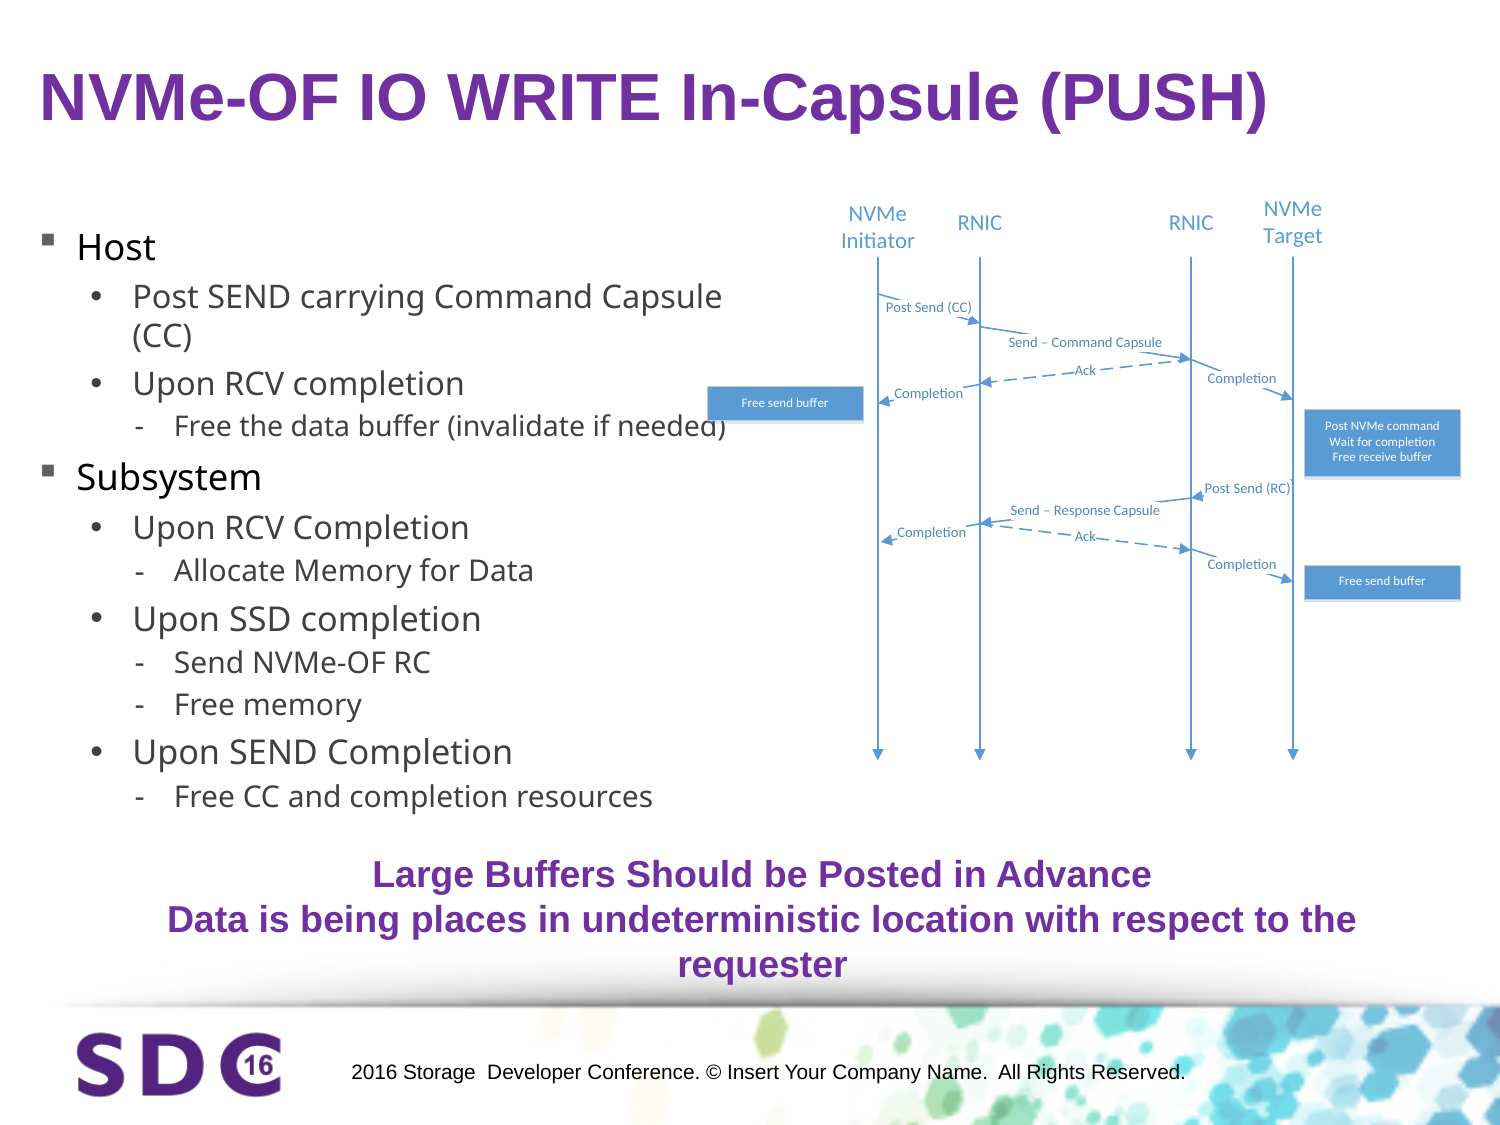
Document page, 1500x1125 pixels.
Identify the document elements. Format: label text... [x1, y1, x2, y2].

title NVMe-OF IO WRITE In-Capsule (PUSH) [24, 0, 1375, 188]
text_box Host Post SEND carrying Command Capsule (CC) Upon RCV completion Free the data buffer (invalidate if needed) Subsystem Upon RCV Completion Allocate Memory for Data Upon SSD completion Send NVMe-OF RC Free memory Upon SEND Completion Free CC and completion resources [39, 223, 763, 888]
picture [699, 187, 1469, 763]
picture [0, 774, 1500, 1125]
text_box Large Buffers Should be Posted in Advance Data is being places in undeterministic location with respect to the requester [124, 825, 1400, 1010]
